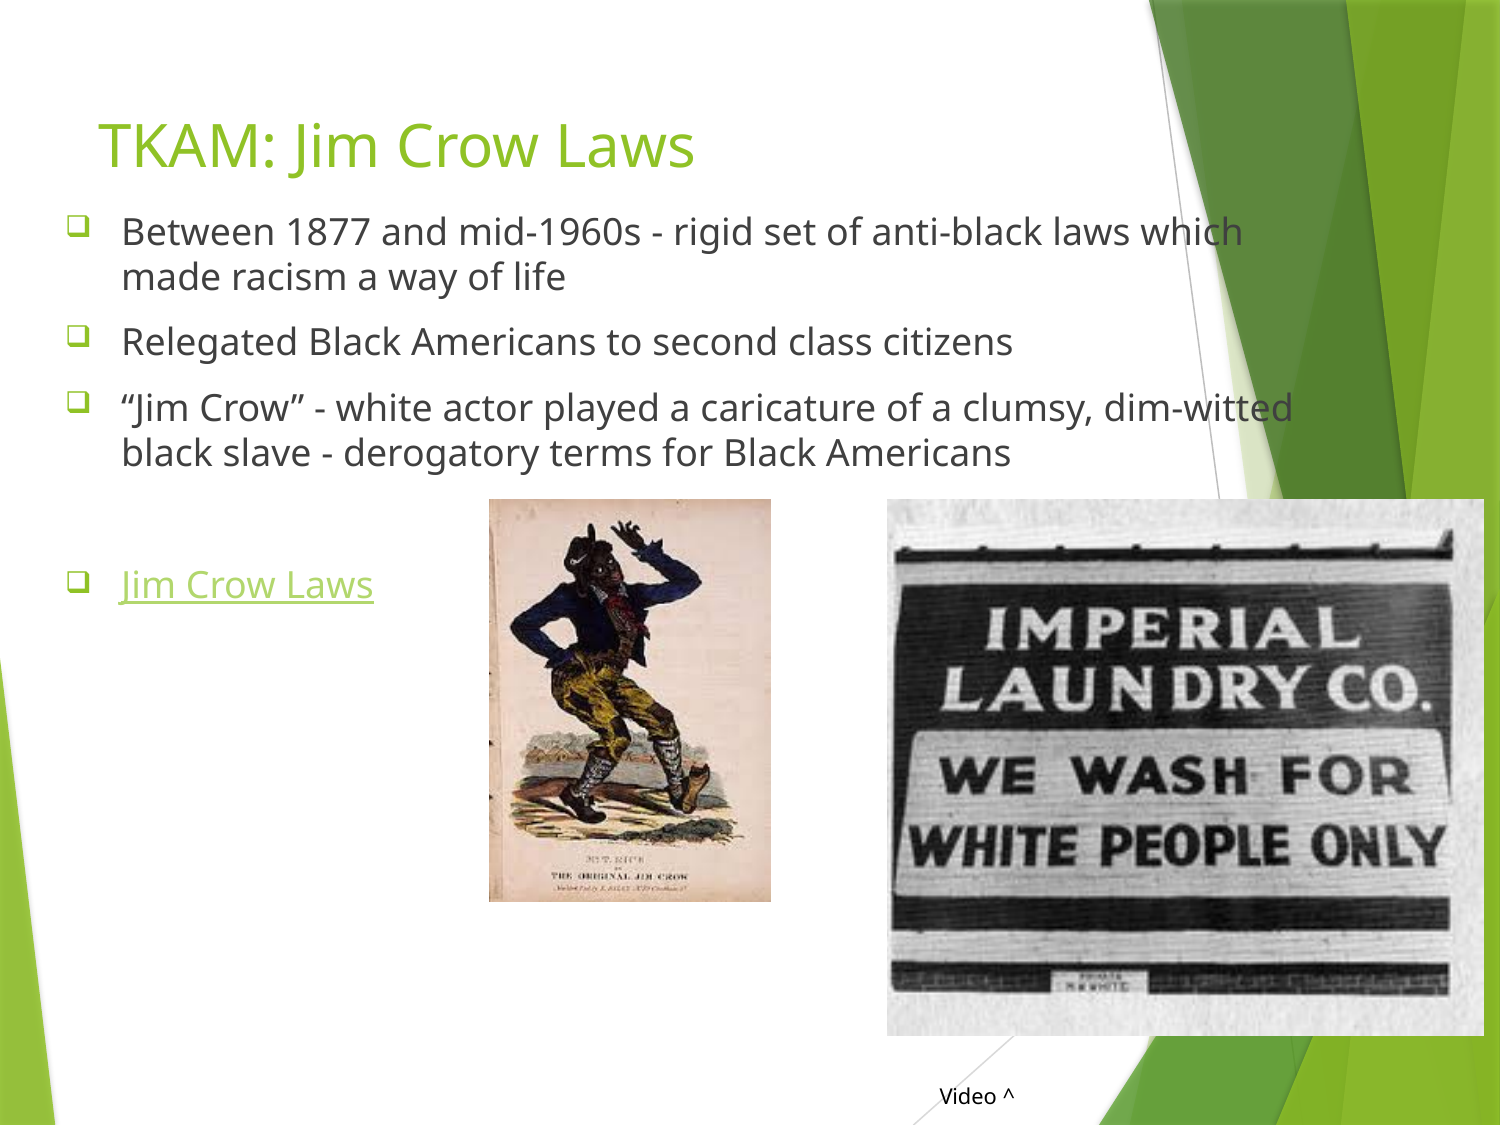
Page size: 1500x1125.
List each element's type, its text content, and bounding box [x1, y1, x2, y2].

title TKAM: Jim Crow Laws [83, 99, 1141, 188]
picture [489, 499, 772, 903]
list Between 1877 and mid-1960s - rigid set of anti-black laws which made racism a way of life Relegated Black Americans to second class citizens “Jim Crow” - white actor played a caricature of a clumsy, dim-witted black slave - derogatory terms for Black Americans Jim Crow Laws [50, 200, 1313, 992]
text_box Video ^ [924, 1074, 1163, 1116]
picture [886, 499, 1484, 1036]
